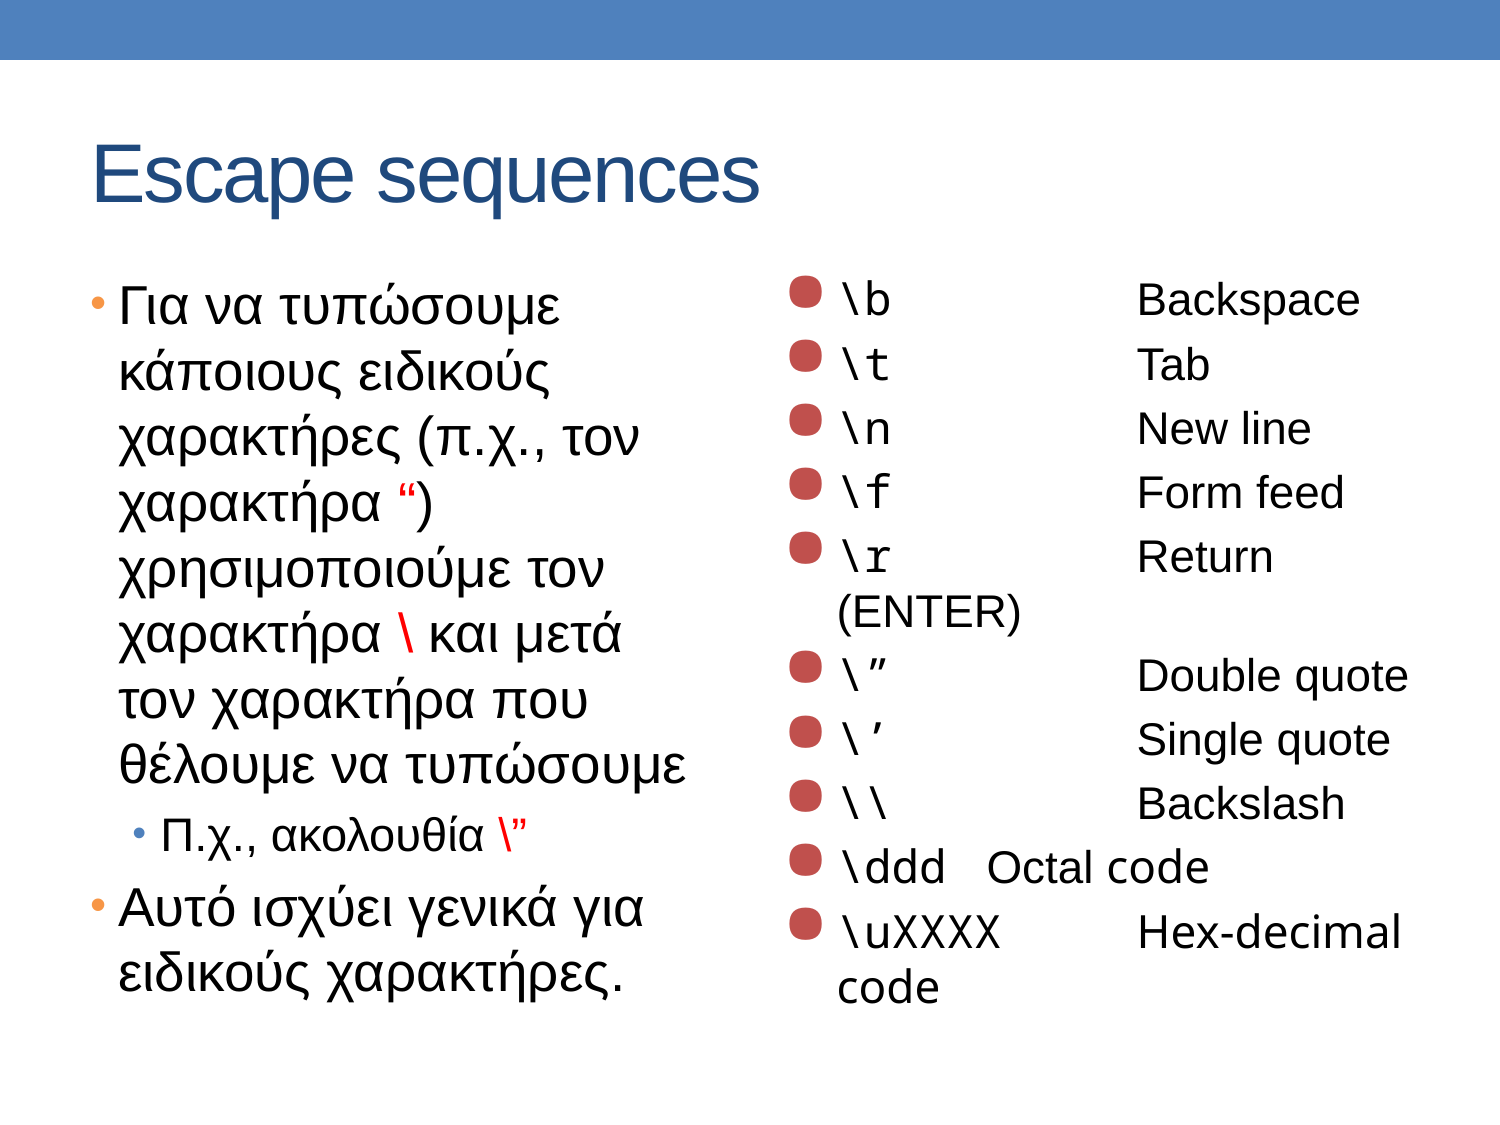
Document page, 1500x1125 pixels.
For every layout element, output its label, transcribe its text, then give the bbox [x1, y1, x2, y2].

title Escape sequences [75, 87, 1425, 250]
text_box \b Backspace \t Tab \n New line \f Form feed \r Return (ENTER) \” Double quote \’ Single quote \\ Backslash \ddd Octal code \uXXXX Hex-decimal code [774, 262, 1475, 963]
list Για να τυπώσουμε κάποιους ειδικούς χαρακτήρες (π.χ., τον χαρακτήρα “) χρησιμοποιούμε τον χαρακτήρα \ και μετά τον χαρακτήρα που θέλουμε να τυπώσουμε Π.χ., ακολουθία \” Αυτό ισχύει γενικά για ειδικούς χαρακτήρες. [75, 262, 713, 1063]
